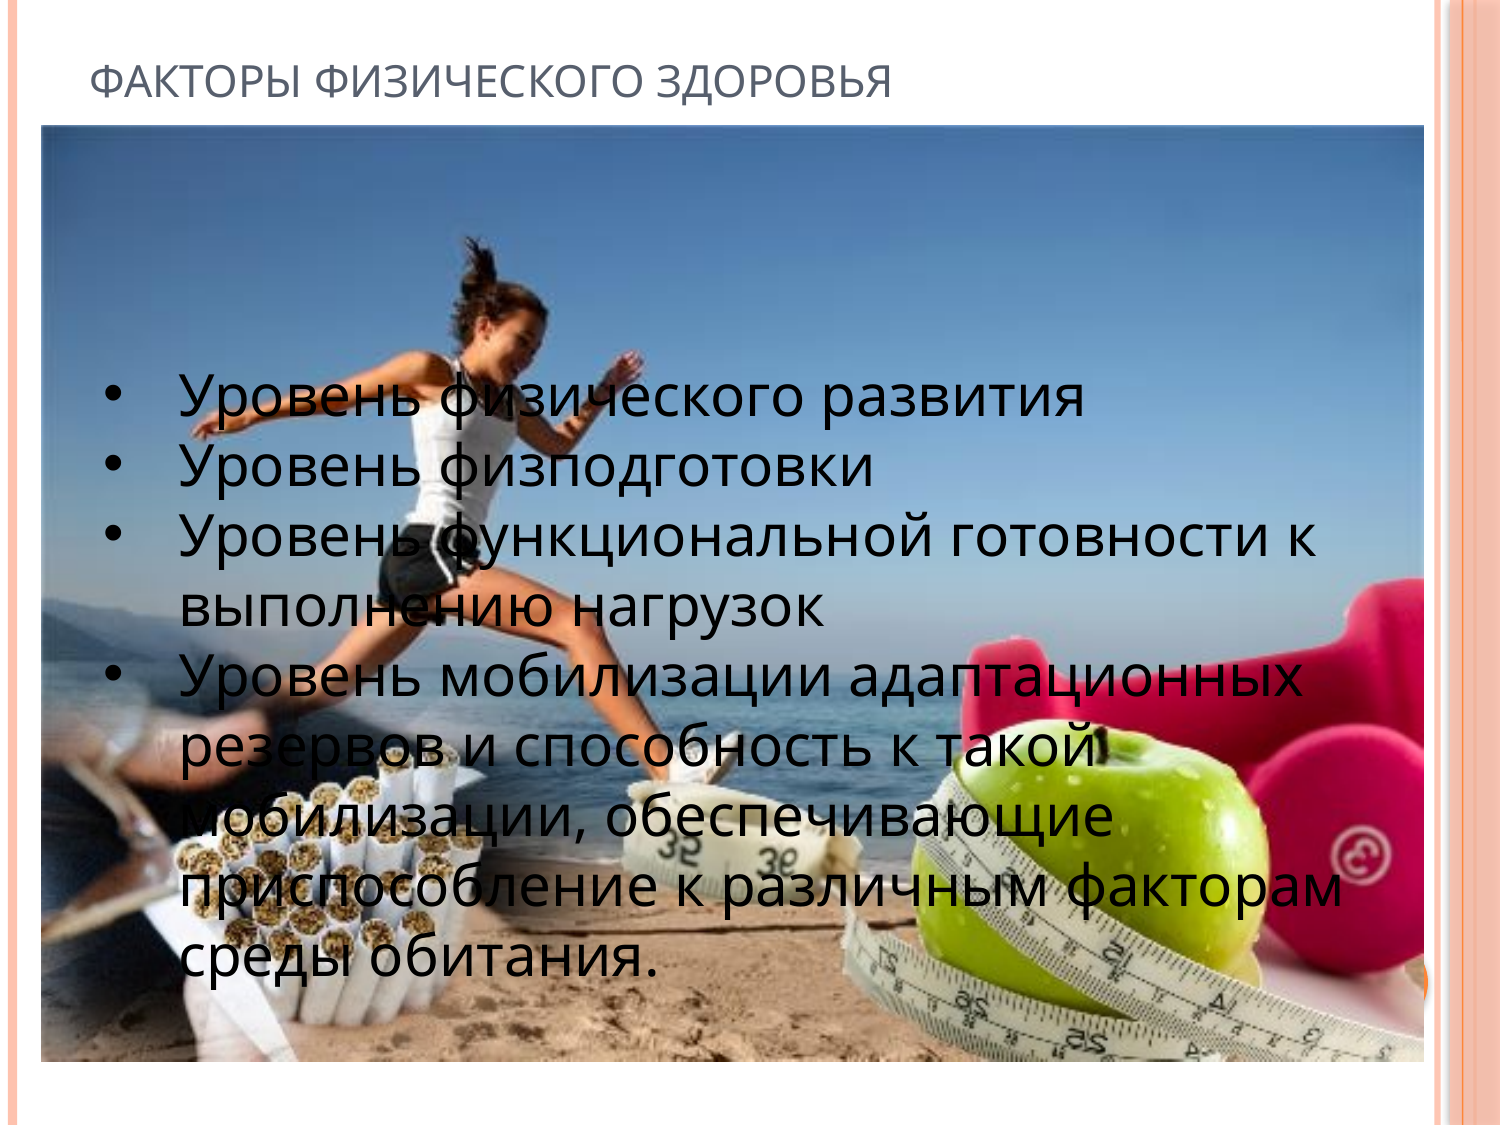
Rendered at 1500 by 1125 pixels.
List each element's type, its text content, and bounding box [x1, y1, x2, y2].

title Факторы физического здоровья [75, 45, 1300, 114]
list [40, 124, 1424, 1063]
